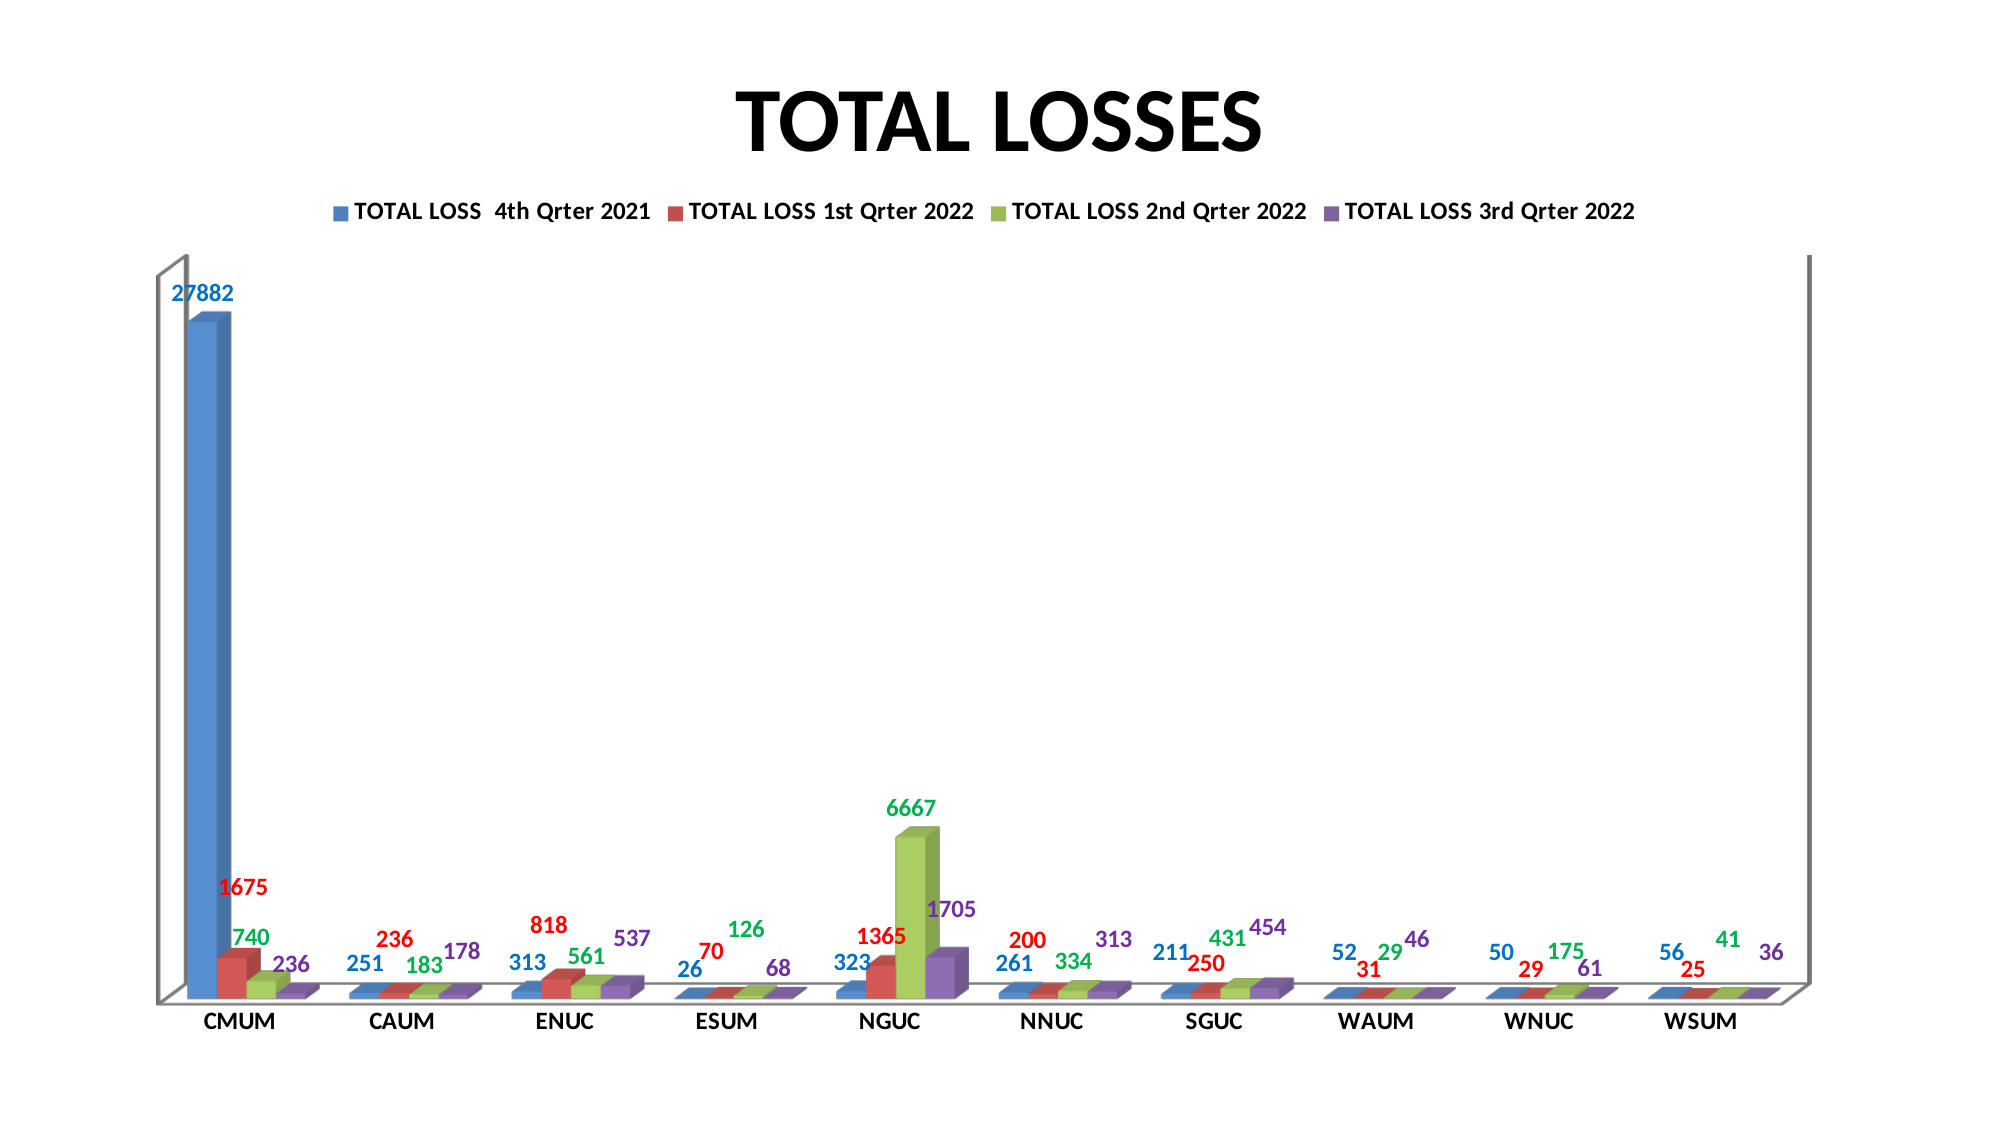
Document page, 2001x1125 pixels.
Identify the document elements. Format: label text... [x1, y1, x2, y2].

chart [121, 184, 1848, 1059]
title TOTAL LOSSES [324, 45, 1675, 182]
